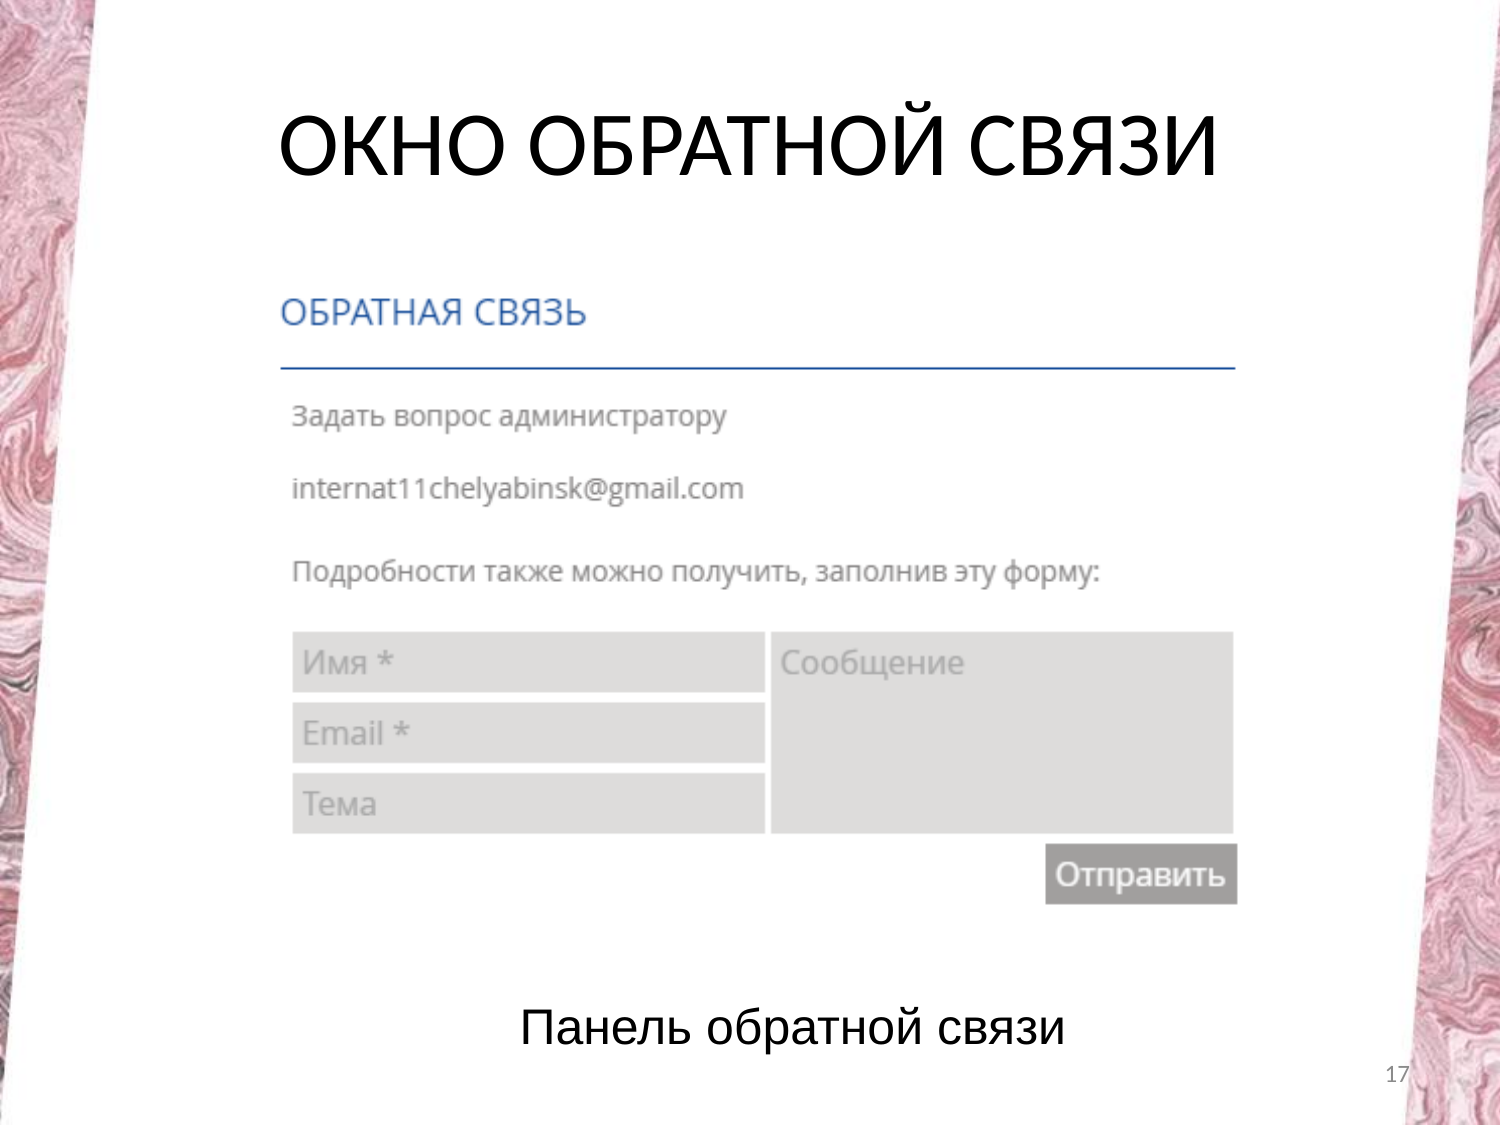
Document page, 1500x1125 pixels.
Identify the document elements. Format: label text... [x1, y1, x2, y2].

picture [0, 0, 1500, 1125]
text_box Панель обратной связи [504, 987, 1082, 1063]
title ОКНО ОБРАТНОЙ СВЯЗИ [75, 45, 1425, 233]
slide_number 17 [1074, 1042, 1425, 1103]
